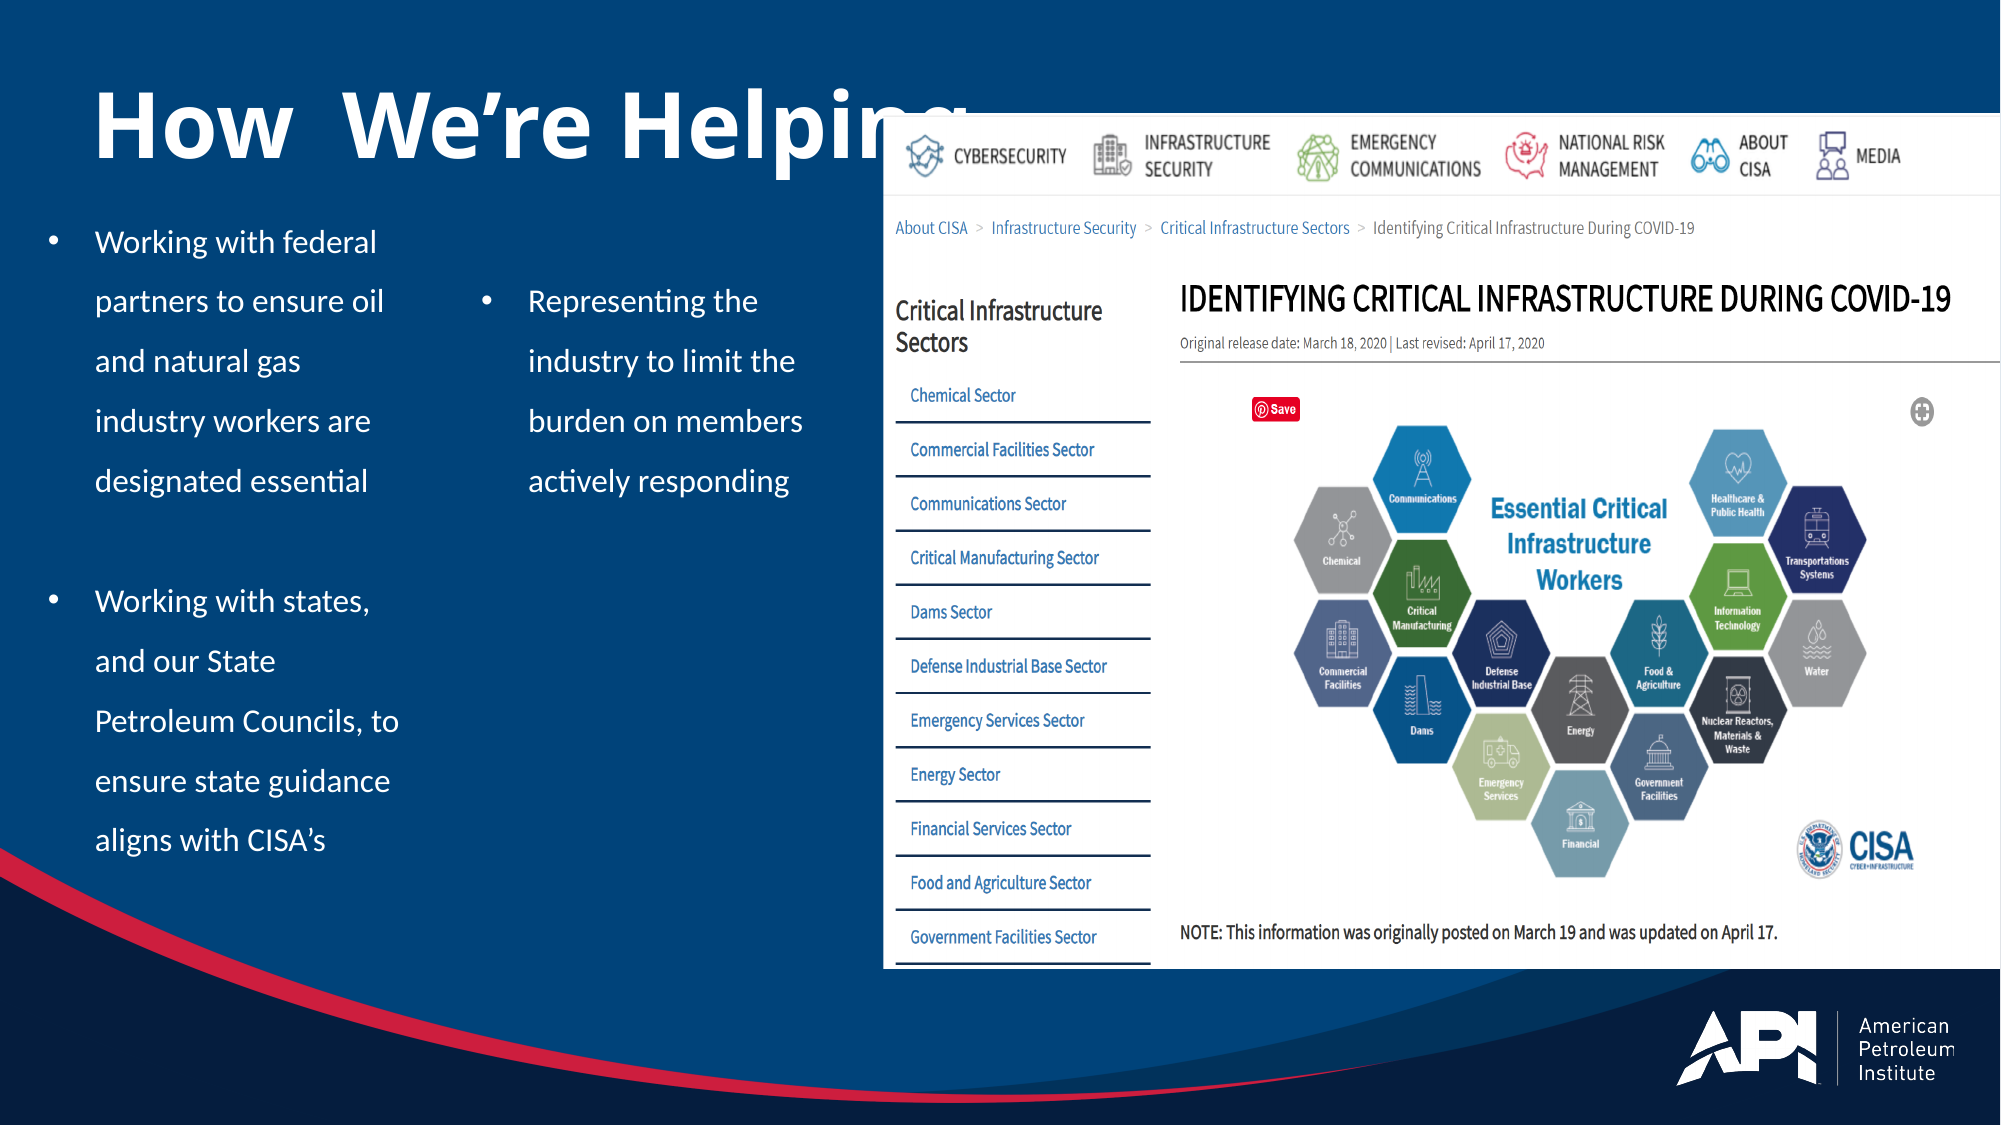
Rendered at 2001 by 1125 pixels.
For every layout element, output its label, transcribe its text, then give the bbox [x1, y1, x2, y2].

text_box Working with federal partners to ensure oil and natural gas industry workers are designated essential Working with states, and our State Petroleum Councils, to ensure state guidance aligns with CISA’s Representing the industry to limit the burden on members actively responding [33, 192, 855, 890]
picture [0, 0, 2001, 1125]
title How We’re Helping [76, 71, 1802, 213]
